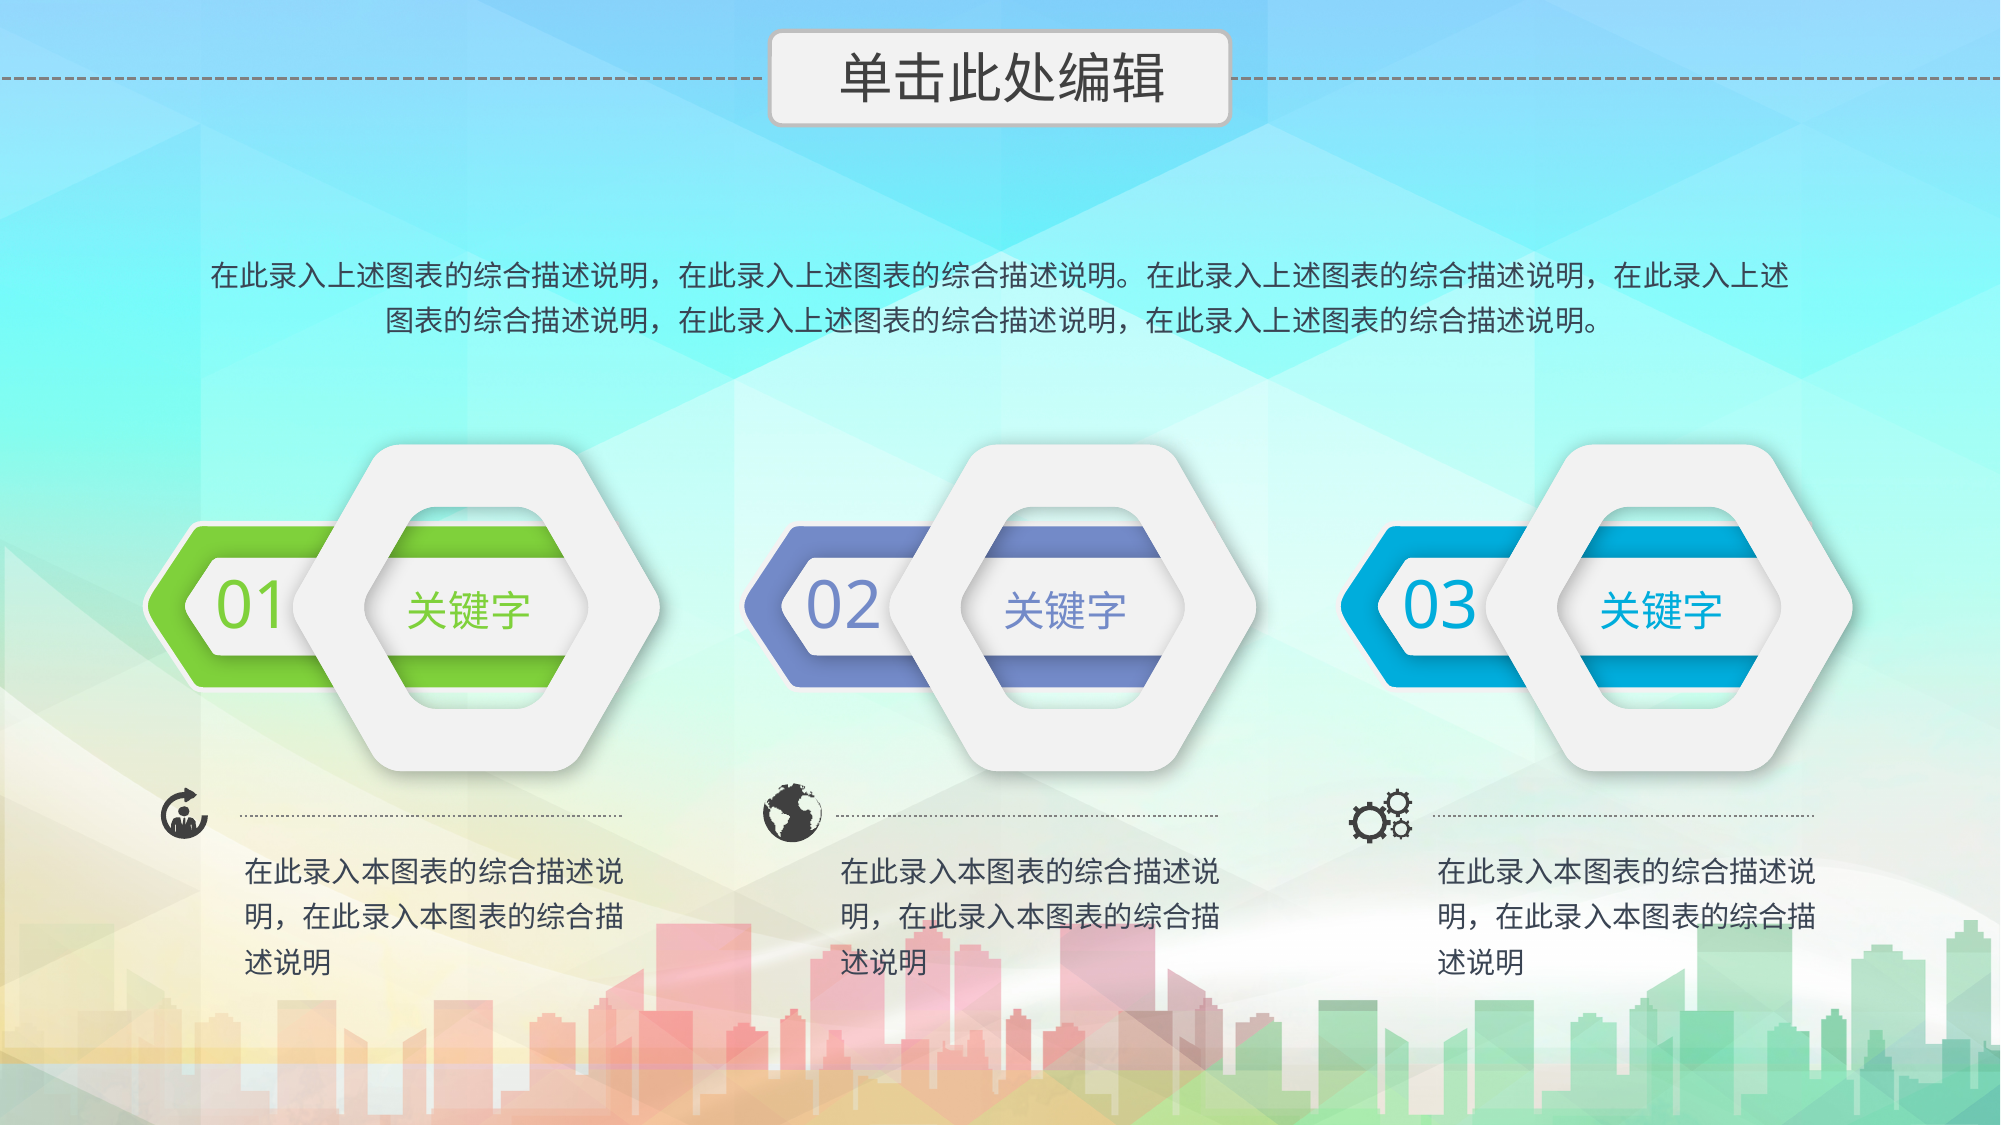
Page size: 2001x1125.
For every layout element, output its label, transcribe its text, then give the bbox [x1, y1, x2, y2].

text_box [768, 111, 1232, 127]
text_box [1348, 788, 1413, 844]
text_box [763, 783, 822, 843]
text_box 在此录入本图表的综合描述说明，在此录入本图表的综合描述说明 [825, 835, 1262, 987]
text_box 在此录入上述图表的综合描述说明，在此录入上述图表的综合描述说明。在此录入上述图表的综合描述说明，在此录入上述图表的综合描述说明，在此录入上述图表的综合描述说明，在此录入上述图表的综合描述说明。 [182, 239, 1817, 345]
text_box 在此录入本图表的综合描述说明，在此录入本图表的综合描述说明 [229, 835, 666, 987]
text_box [160, 787, 208, 839]
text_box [1334, 444, 1853, 771]
title 单击此处编辑 [726, 51, 1280, 111]
text_box [768, 29, 1232, 51]
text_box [738, 444, 1256, 771]
picture [0, 0, 2001, 1125]
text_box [141, 444, 660, 771]
text_box 在此录入本图表的综合描述说明，在此录入本图表的综合描述说明 [1422, 835, 1858, 987]
